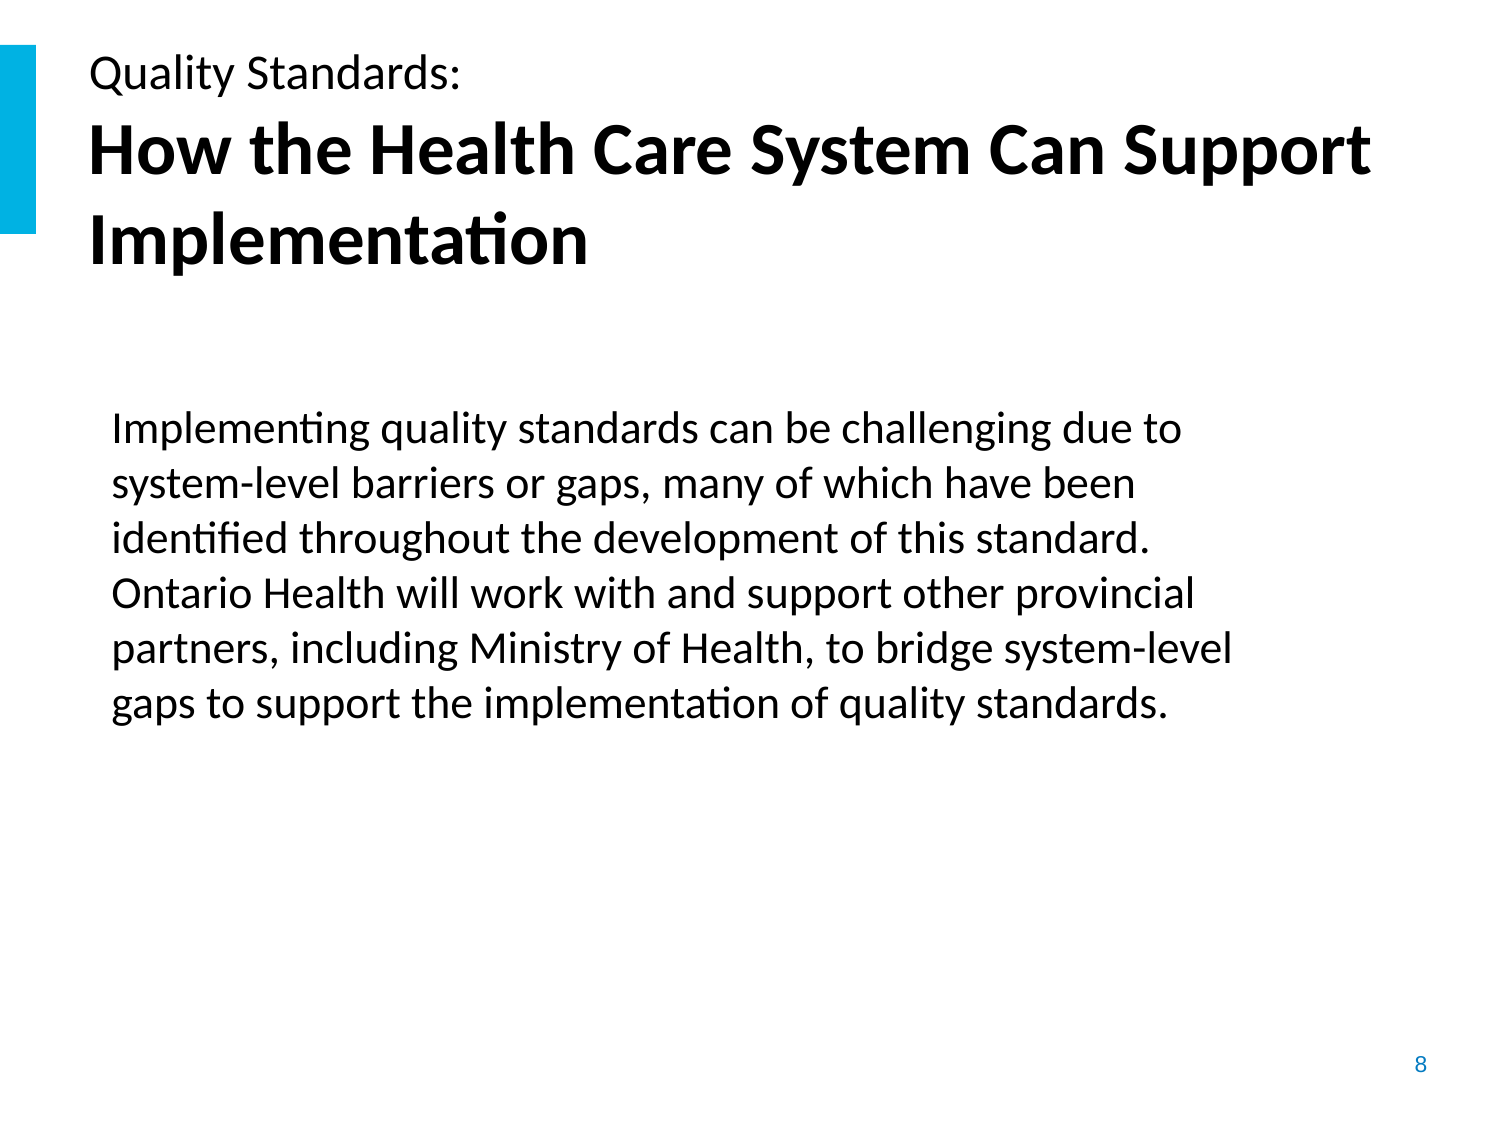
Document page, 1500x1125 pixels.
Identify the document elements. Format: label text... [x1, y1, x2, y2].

title Quality Standards: How the Health Care System Can Support Implementation [73, 108, 1427, 300]
list Implementing quality standards can be challenging due to system-level barriers or gaps, many of which have been identified throughout the development of this standard. Ontario Health will work with and support other provincial partners, including Ministry of Health, to bridge system-level gaps to support the implementation of quality standards. [93, 390, 1277, 563]
